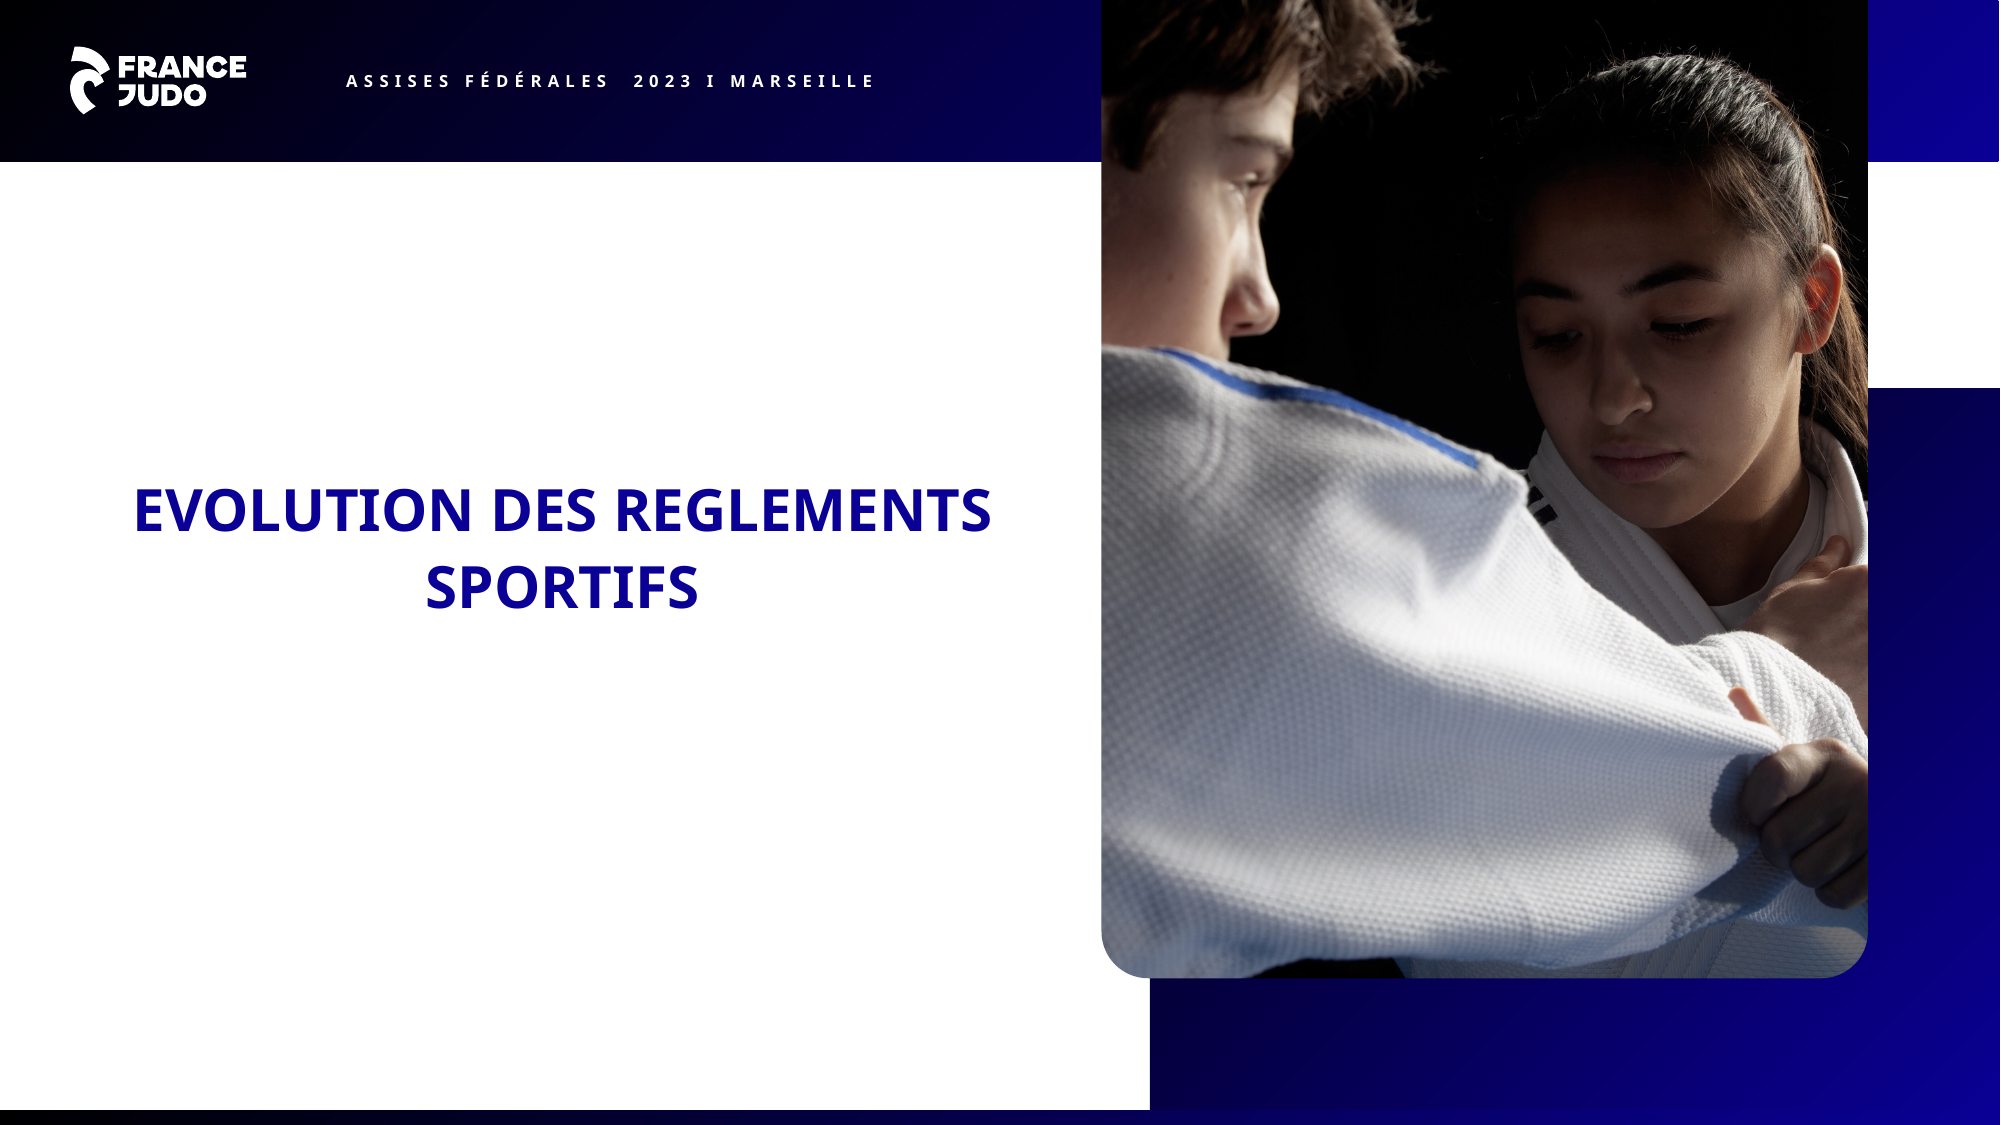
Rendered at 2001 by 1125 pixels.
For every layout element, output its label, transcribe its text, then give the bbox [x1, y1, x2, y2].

picture [1101, 0, 1868, 979]
list ASSISES FÉDÉRALES 2023 I MARSEILLE [331, 65, 981, 122]
text_box EVOLUTION DES REGLEMENTS SPORTIFS [102, 465, 1023, 620]
